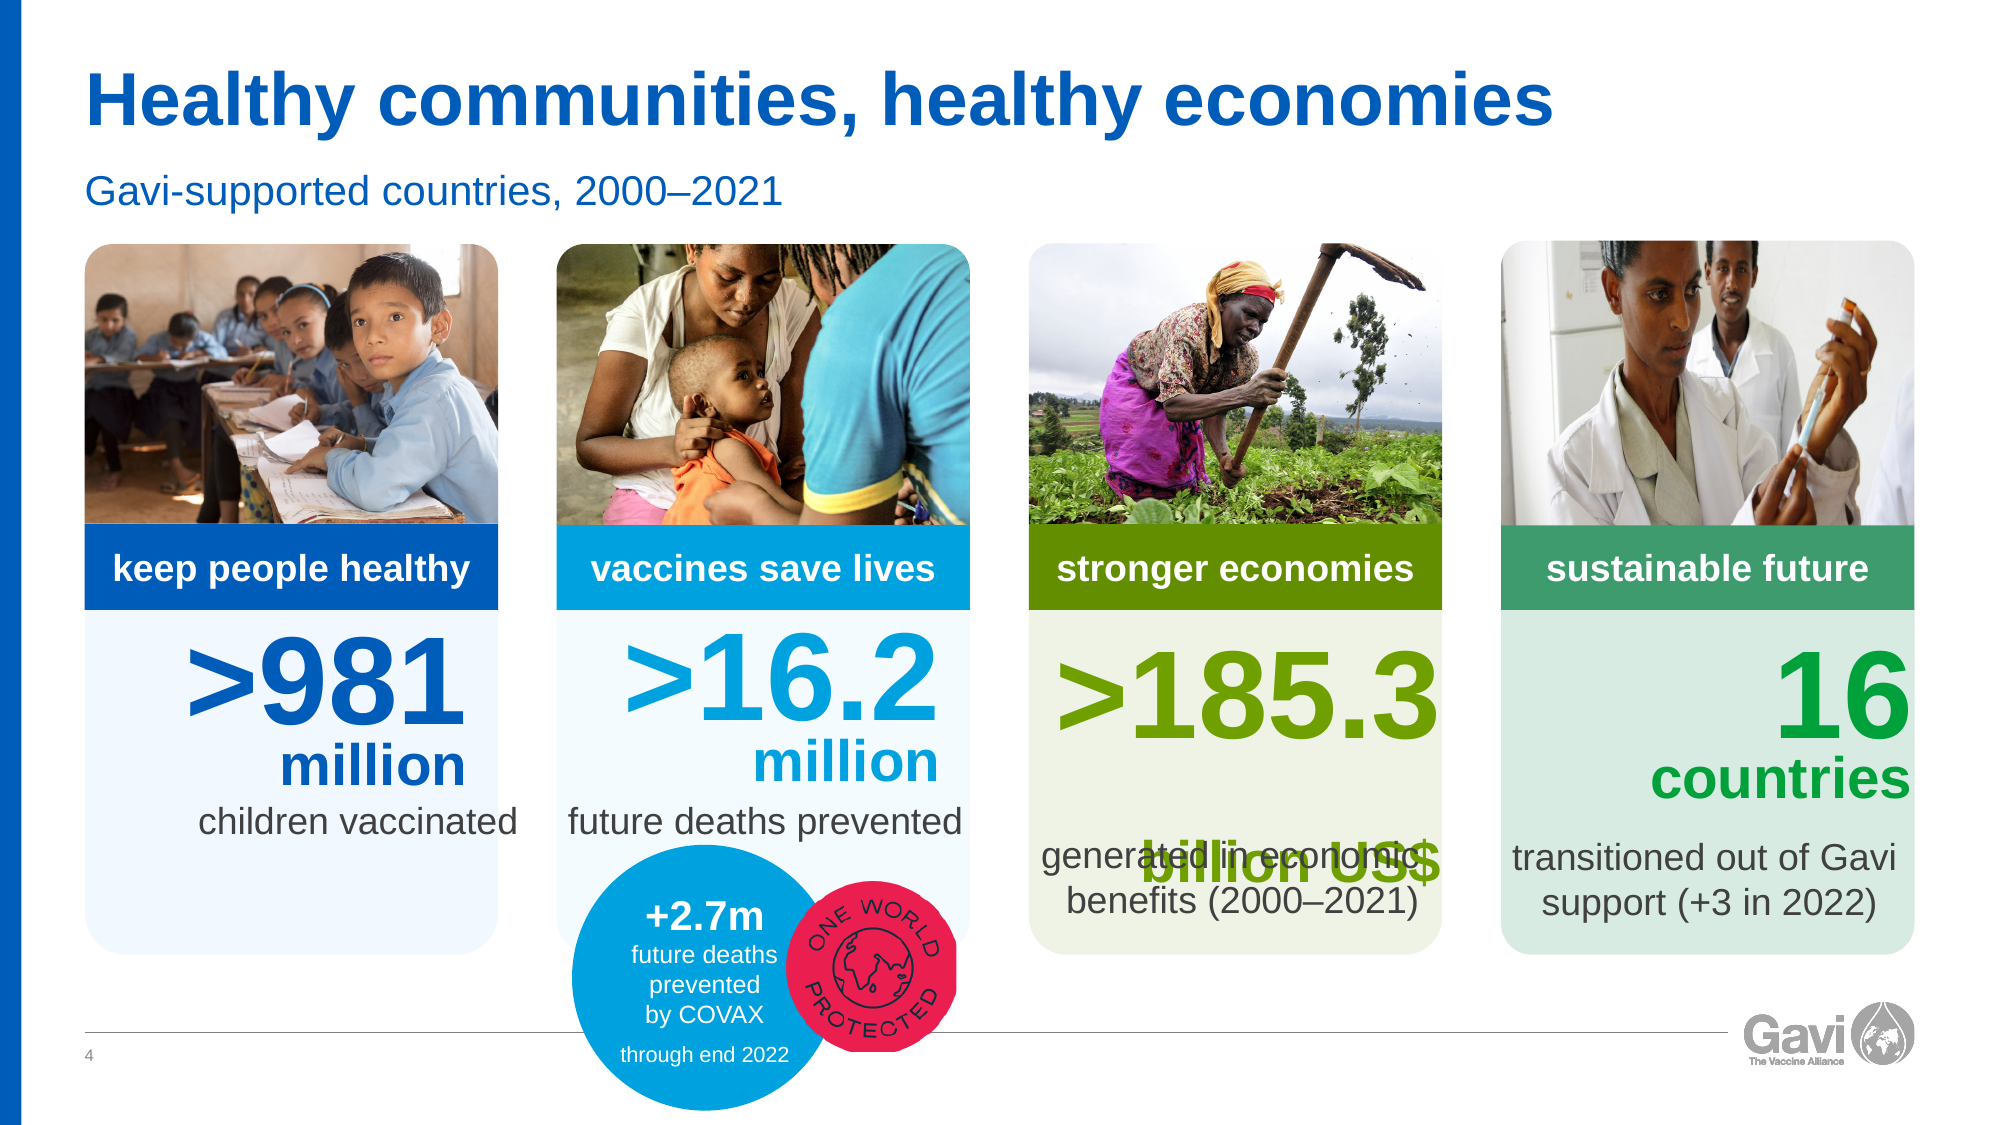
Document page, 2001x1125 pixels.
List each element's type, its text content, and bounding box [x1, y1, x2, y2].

picture [787, 881, 957, 1052]
text_box sustainable future [1500, 523, 1915, 611]
text_box generated in economic benefits (2000–2021) [1015, 830, 1430, 966]
picture [1744, 1002, 1915, 1065]
text_box [555, 608, 972, 951]
text_box >16.2 million [528, 636, 941, 791]
text_box transitioned out of Gavi support (+3 in 2022) [1503, 833, 1917, 924]
text_box >185.3 billion US$ [1029, 654, 1442, 962]
picture [1028, 243, 1443, 524]
picture [84, 244, 499, 524]
text_box children vaccinated [106, 797, 519, 888]
text_box stronger economies [1028, 524, 1443, 611]
text_box [1500, 607, 1916, 957]
text_box future deaths prevented [560, 797, 972, 843]
text_box Gavi-supported countries, 2000–2021 [84, 158, 1405, 241]
picture [1501, 240, 1915, 526]
slide_number 4 [84, 1042, 128, 1065]
text_box +2.7m future deaths prevented by COVAX through end 2022 [570, 843, 817, 1112]
text_box keep people healthy [84, 524, 499, 611]
picture [556, 244, 970, 524]
text_box >981 million [55, 640, 468, 795]
text_box vaccines save lives [556, 523, 971, 611]
text_box [1027, 607, 1444, 928]
text_box 16 countries [1503, 654, 1913, 809]
text_box [83, 608, 500, 956]
title Healthy communities, healthy economies [85, 60, 1916, 145]
